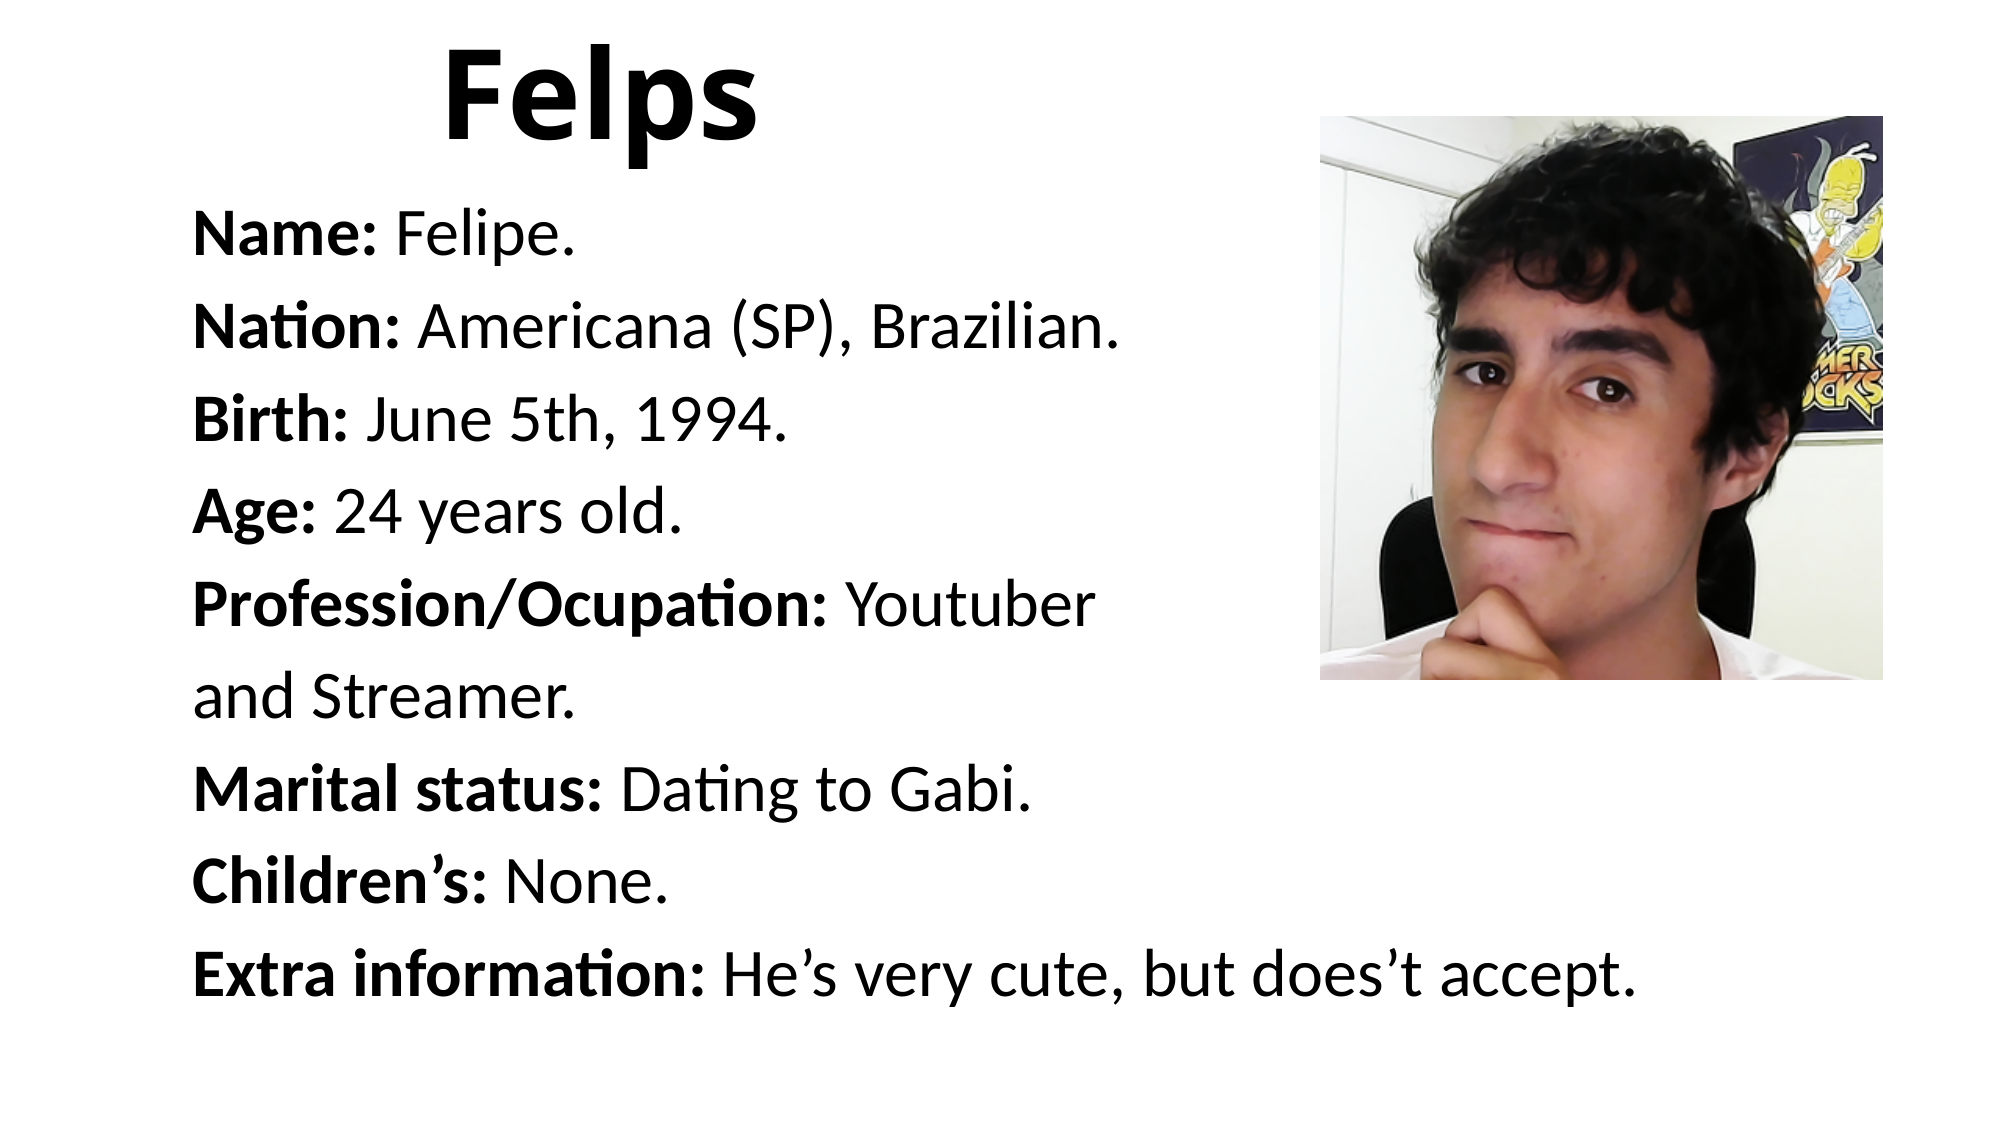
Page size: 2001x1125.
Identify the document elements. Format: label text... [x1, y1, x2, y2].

picture [1320, 116, 1883, 680]
title Felps [0, 0, 1350, 175]
subtitle Name: Felipe. Nation: Americana (SP), Brazilian. Birth: June 5th, 1994. Age: 24 years old. Profession/Ocupation: Youtuber and Streamer. Marital status: Dating to Gabi. Children’s: None. Extra information: He’s very cute, but does’t accept. [177, 189, 1678, 1076]
